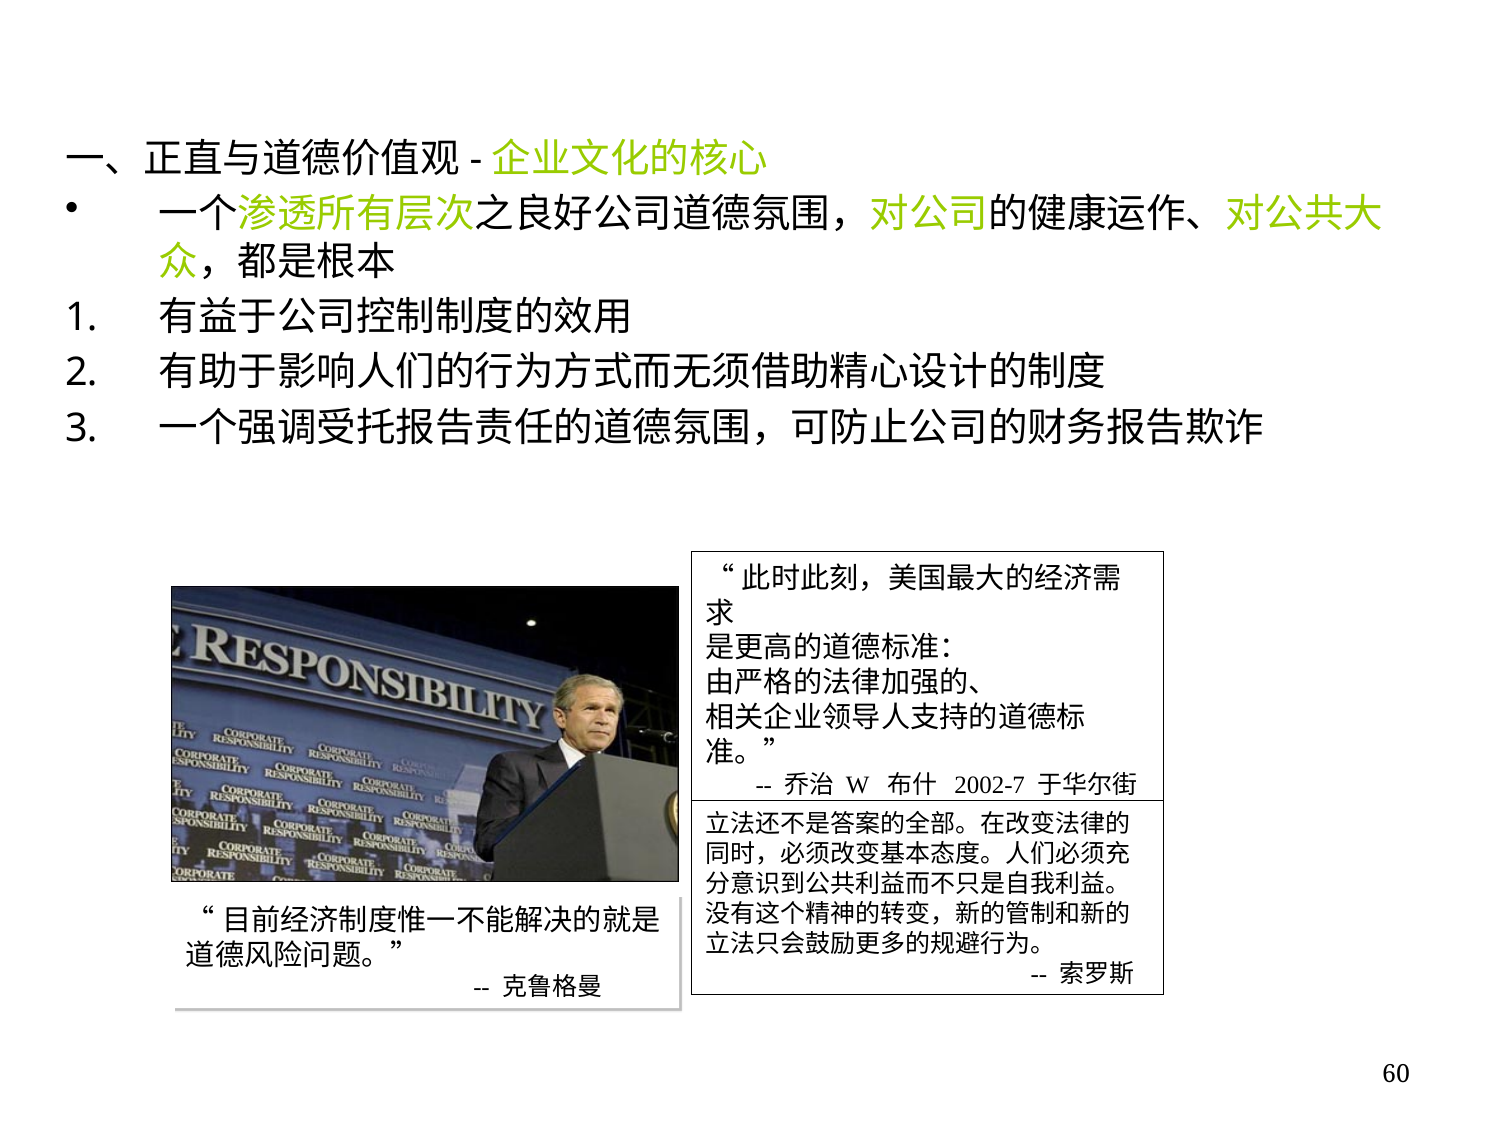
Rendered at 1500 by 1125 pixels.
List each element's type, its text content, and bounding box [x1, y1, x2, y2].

text_box [1074, 1024, 1425, 1100]
picture [171, 586, 679, 882]
text_box “此时此刻，美国最大的经济需求 是更高的道德标准： 由严格的法律加强的、 相关企业领导人支持的道德标准。” -- 乔治 W 布什 2002-7 于华尔街 [690, 551, 1164, 800]
text_box 立法还不是答案的全部。在改变法律的同时，必须改变基本态度。人们必须充分意识到公共利益而不只是自我利益。没有这个精神的转变，新的管制和新的立法只会鼓励更多的规避行为。 -- 索罗斯 [690, 800, 1164, 995]
text_box “目前经济制度惟一不能解决的就是道德风险问题。” -- 克鲁格曼 [171, 893, 680, 1009]
list 一、正直与道德价值观-企业文化的核心 一个渗透所有层次之良好公司道德氛围，对公司的健康运作、对公共大众，都是根本 有益于公司控制制度的效用 有助于影响人们的行为方式而无须借助精心设计的制度 一个强调受托报告责任的道德氛围，可防止公司的财务报告欺诈 [49, 124, 1428, 1012]
